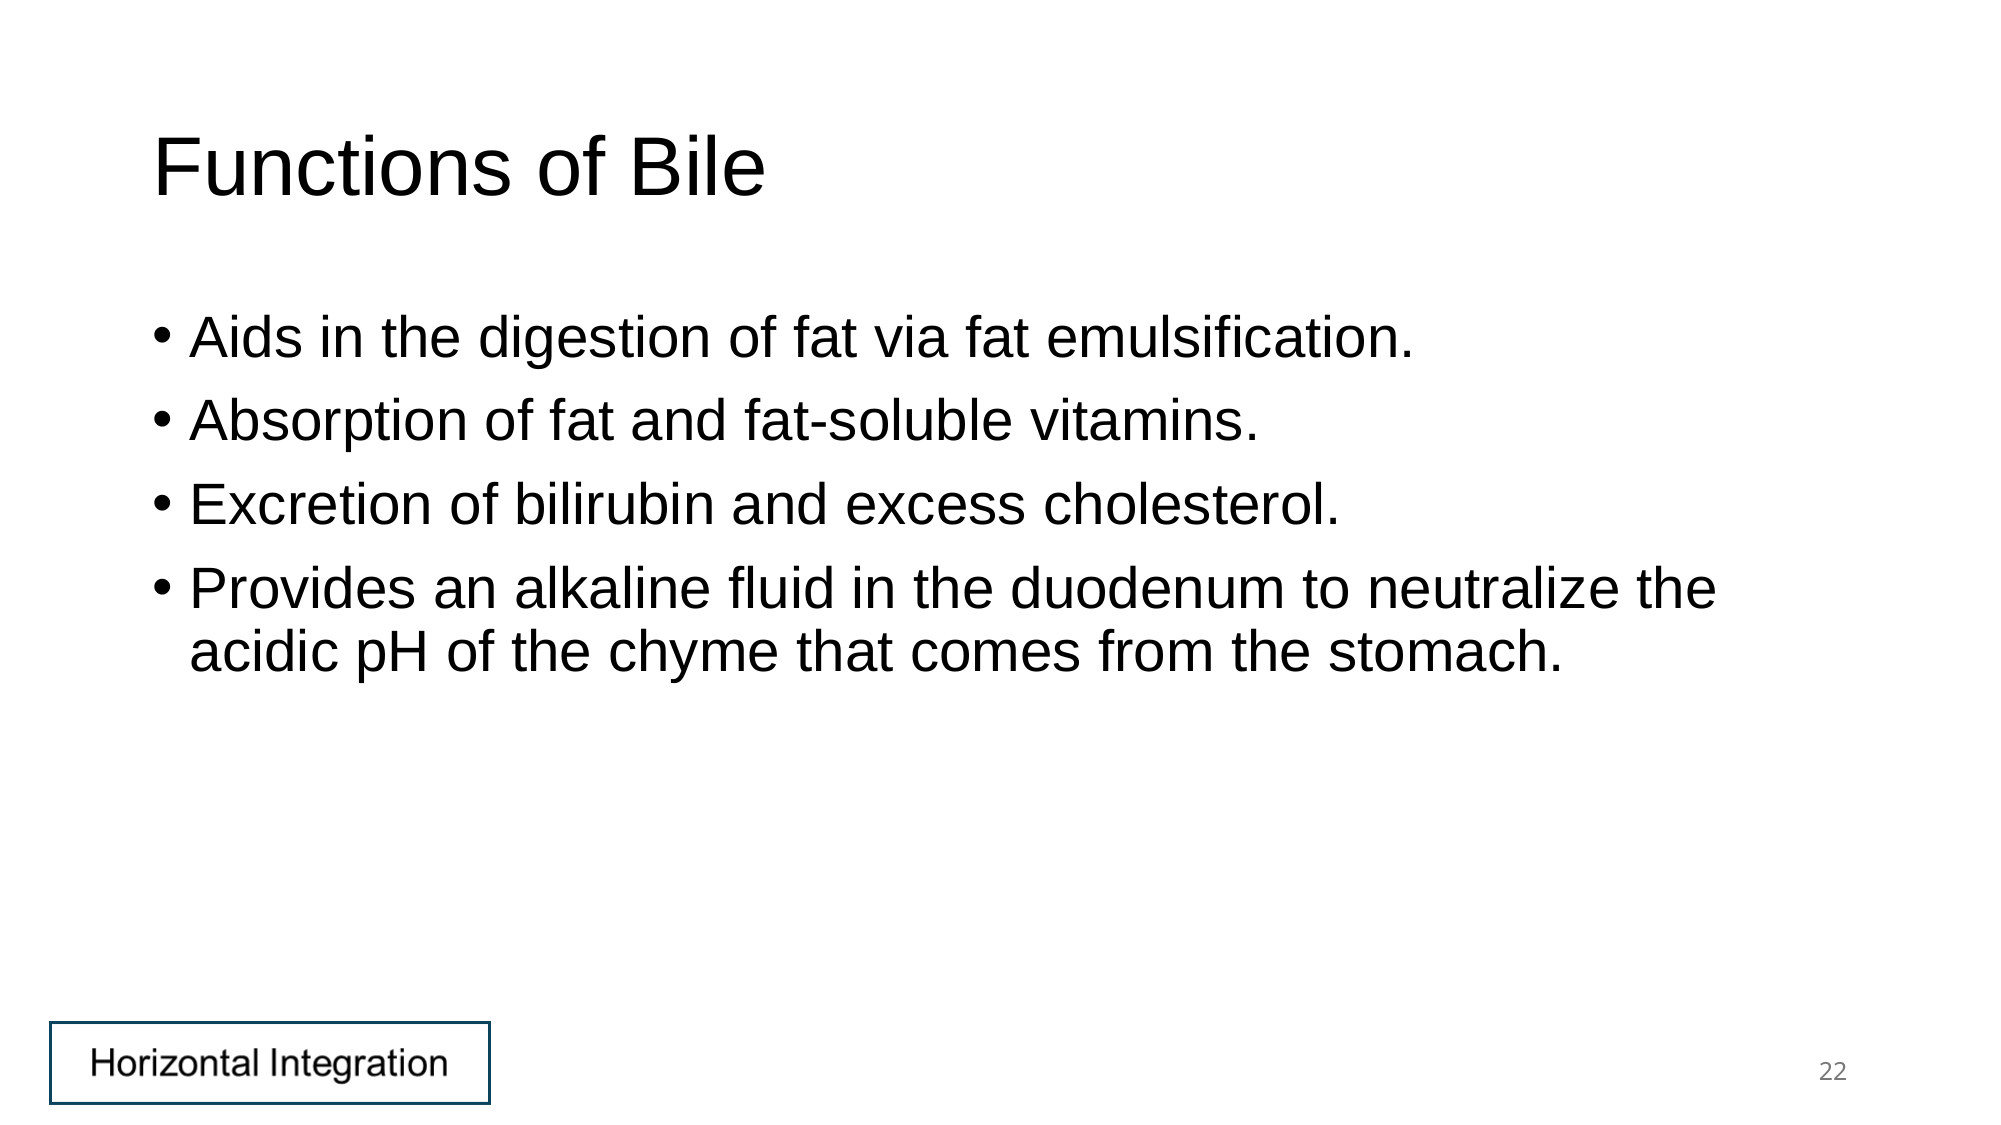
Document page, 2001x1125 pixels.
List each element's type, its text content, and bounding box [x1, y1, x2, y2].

slide_number 22 [1412, 1042, 1863, 1103]
list Aids in the digestion of fat via fat emulsification. Absorption of fat and fat-soluble vitamins. Excretion of bilirubin and excess cholesterol. Provides an alkaline fluid in the duodenum to neutralize the acidic pH of the chyme that comes from the stomach. [137, 299, 1863, 1014]
title Functions of Bile [137, 59, 1863, 278]
picture [48, 1021, 491, 1110]
